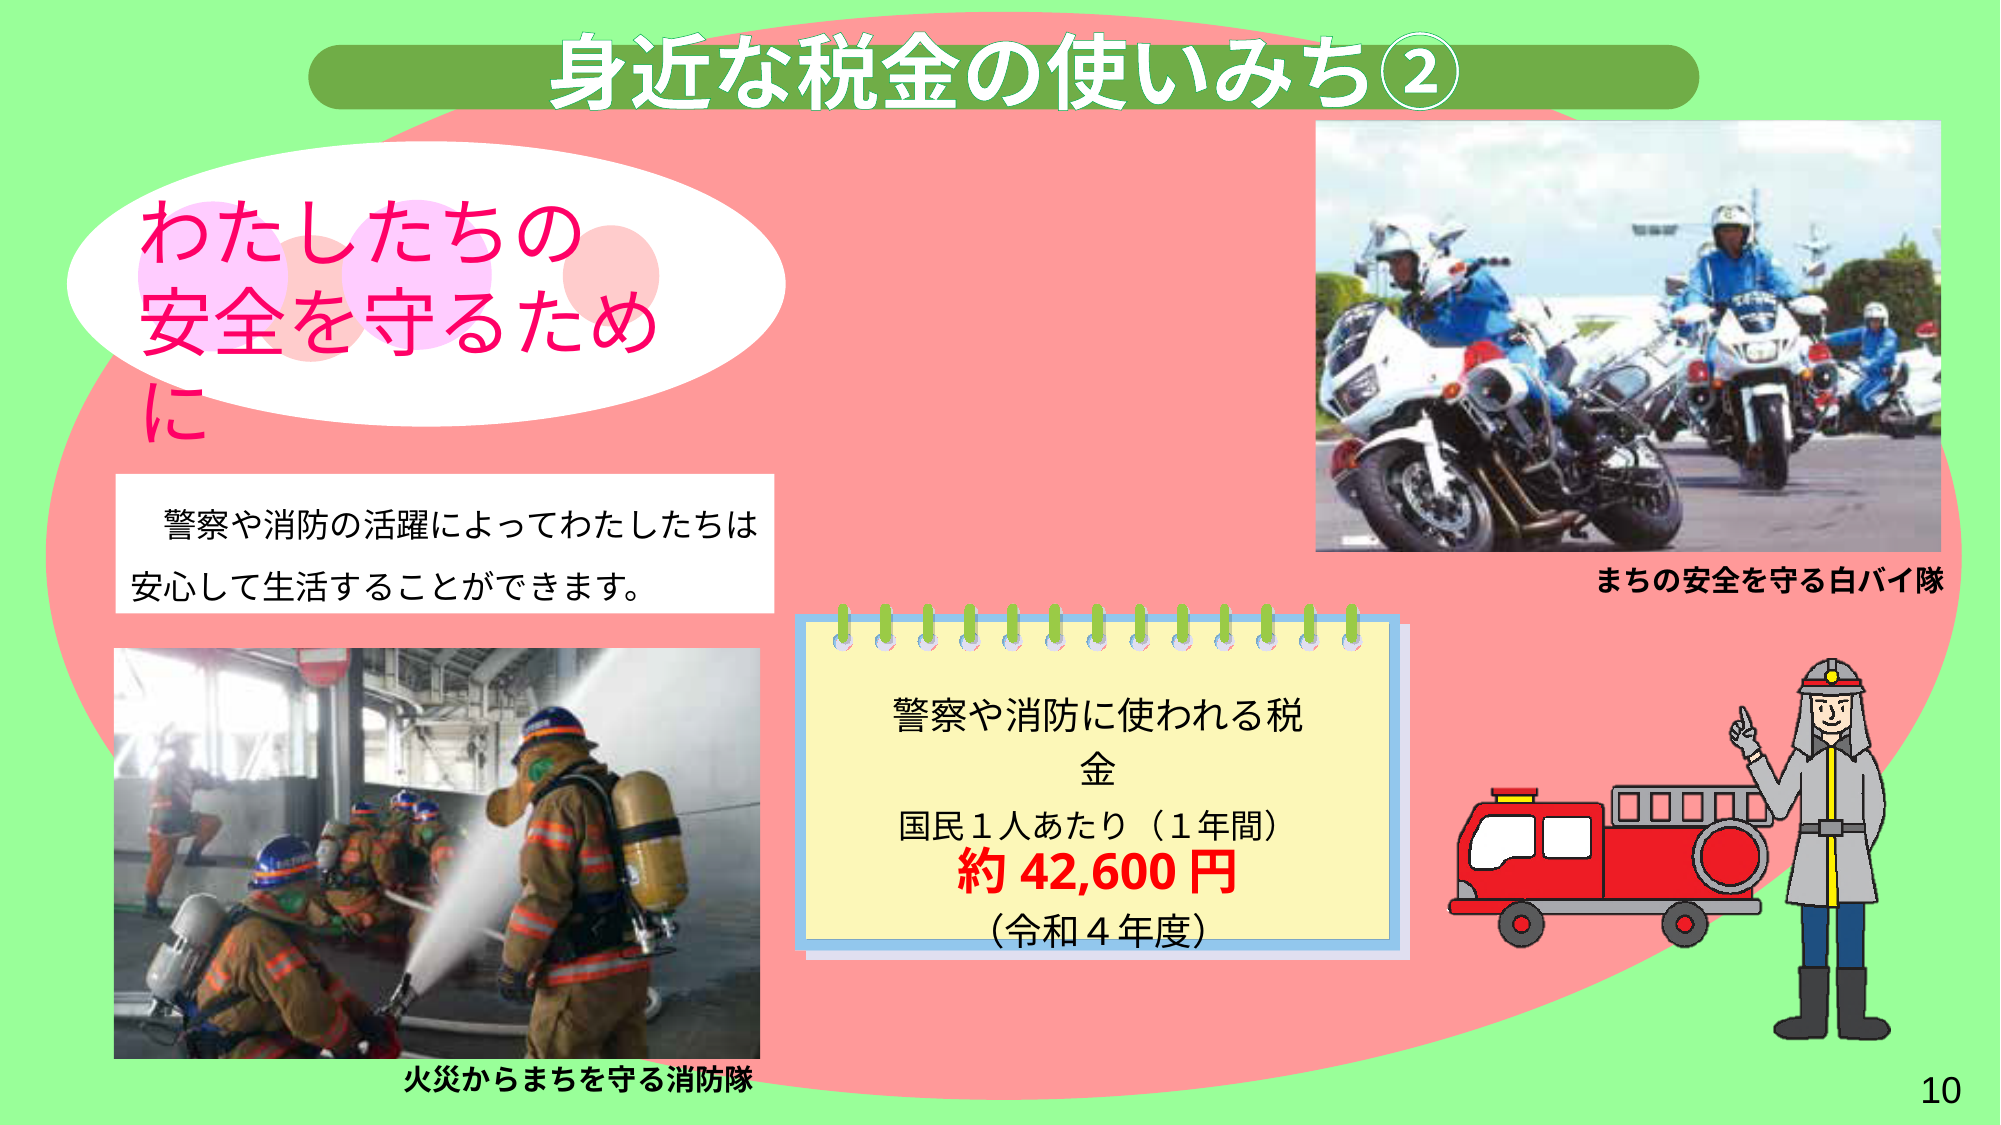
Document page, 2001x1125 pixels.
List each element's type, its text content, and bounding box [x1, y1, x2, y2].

picture [1431, 651, 1907, 1047]
picture [1315, 120, 1942, 552]
text_box 10 [1905, 1058, 1977, 1119]
text_box [44, 139, 1963, 1101]
text_box 警察や消防の活躍によってわたしたちは 安心して生活することができます。 [115, 473, 775, 614]
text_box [66, 141, 786, 427]
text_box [781, 587, 1432, 975]
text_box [308, 0, 1700, 139]
text_box まちの安全を守る白バイ隊 [1579, 555, 1961, 605]
text_box 火災からまちを守る消防隊 [388, 1054, 770, 1104]
picture [113, 648, 761, 1059]
